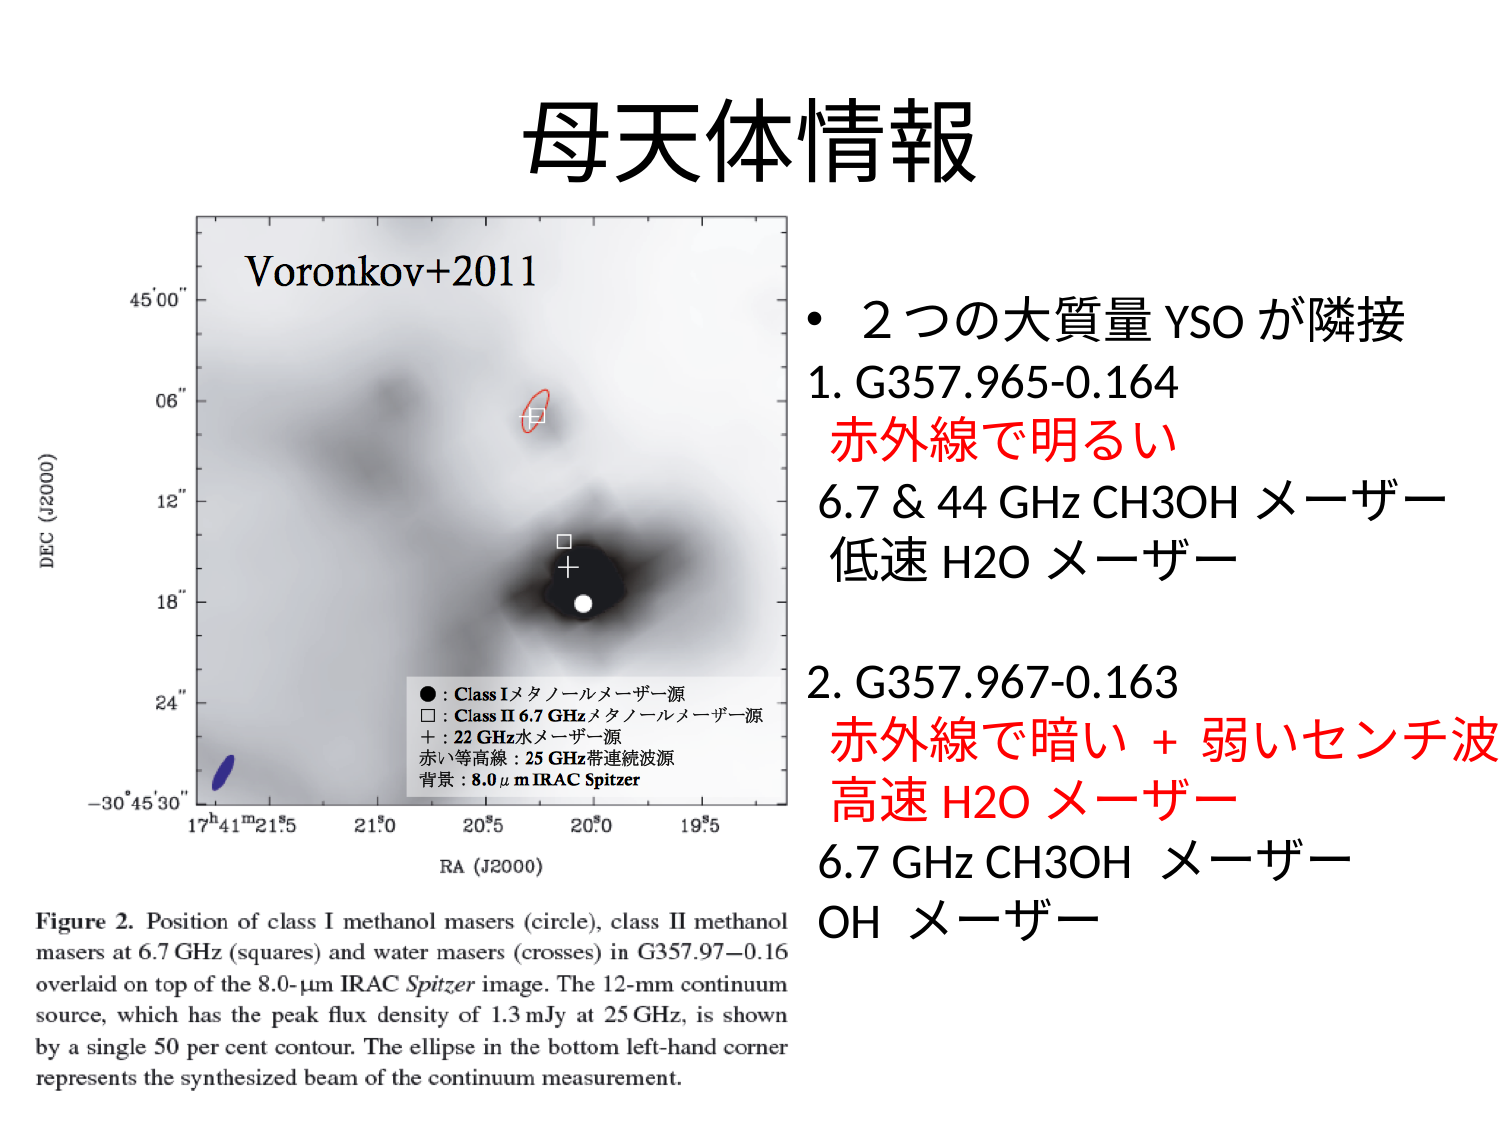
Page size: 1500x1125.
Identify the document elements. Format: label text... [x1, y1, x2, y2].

text_box ２つの大質量YSOが隣接 1. G357.965-0.164 赤外線で明るい 6.7 & 44 GHz CH3OHメーザー 低速H2Oメーザー 2. G357.967-0.163 赤外線で暗い + 弱いセンチ波 高速H2Oメーザー 6.7 GHz CH3OH メーザー OH メーザー [812, 280, 1500, 956]
title 母天体情報 [75, 45, 1425, 233]
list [11, 210, 808, 1104]
